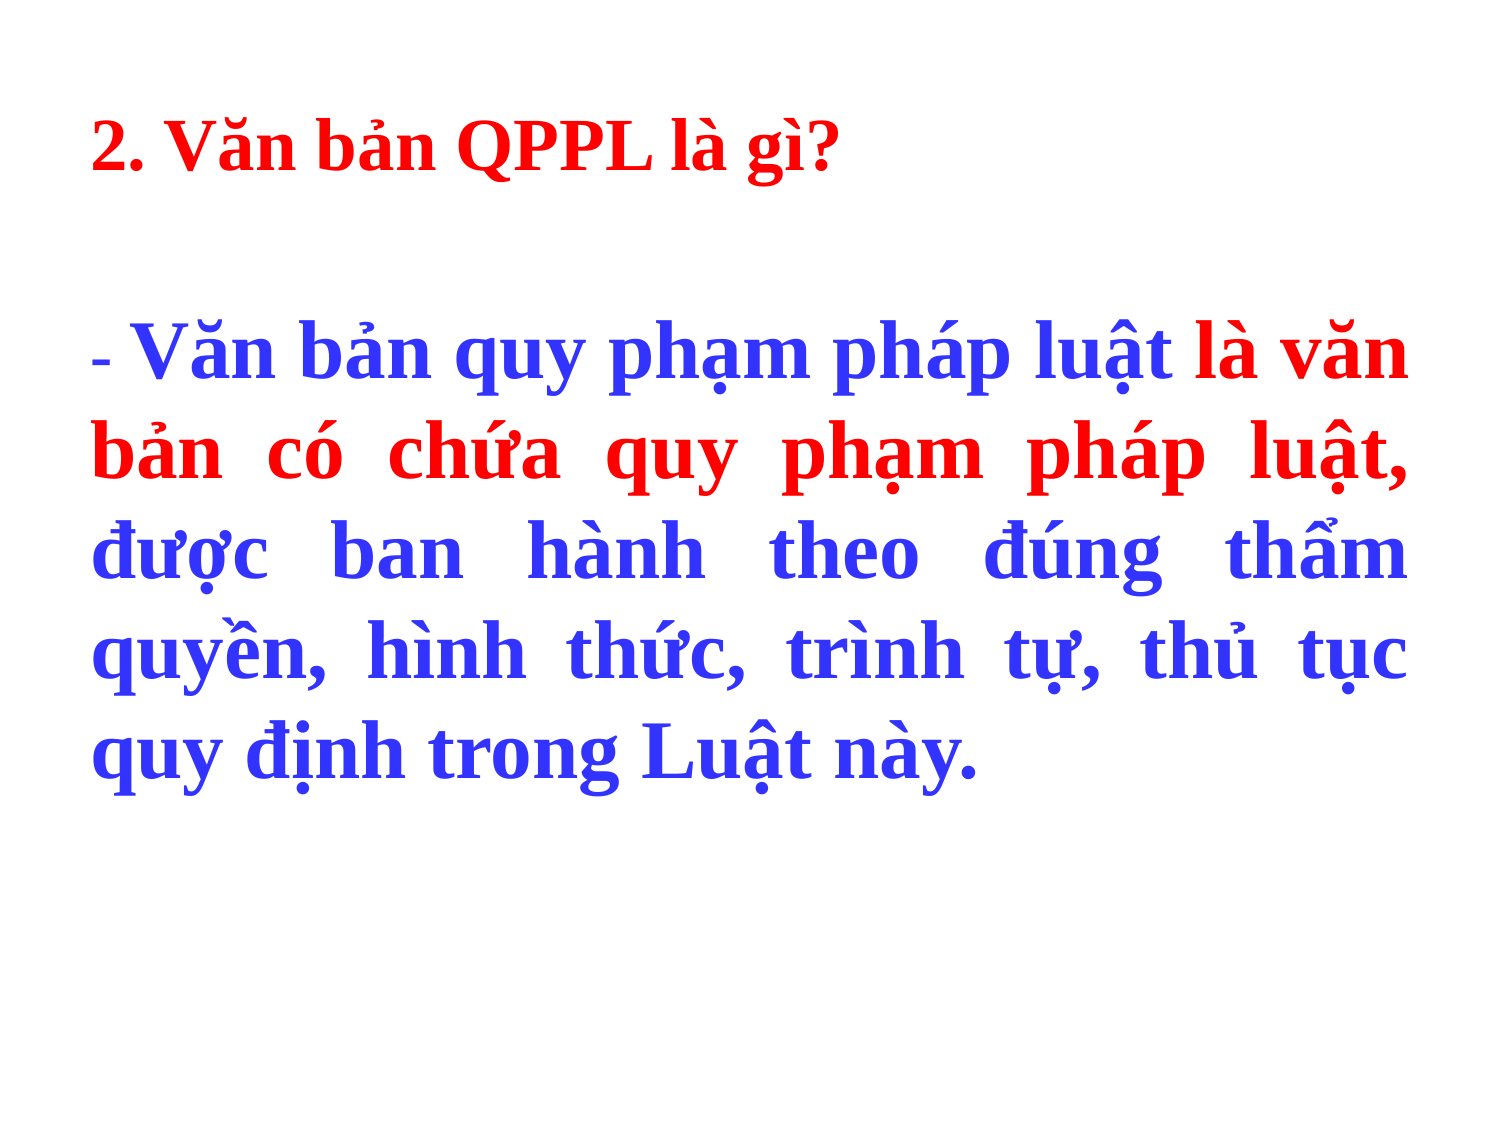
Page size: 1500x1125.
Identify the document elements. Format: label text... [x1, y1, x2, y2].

list 2. Văn bản QPPL là gì? - Văn bản quy phạm pháp luật là văn bản có chứa quy phạm pháp luật, được ban hành theo đúng thẩm quyền, hình thức, trình tự, thủ tục quy định trong Luật này. [75, 87, 1425, 1005]
